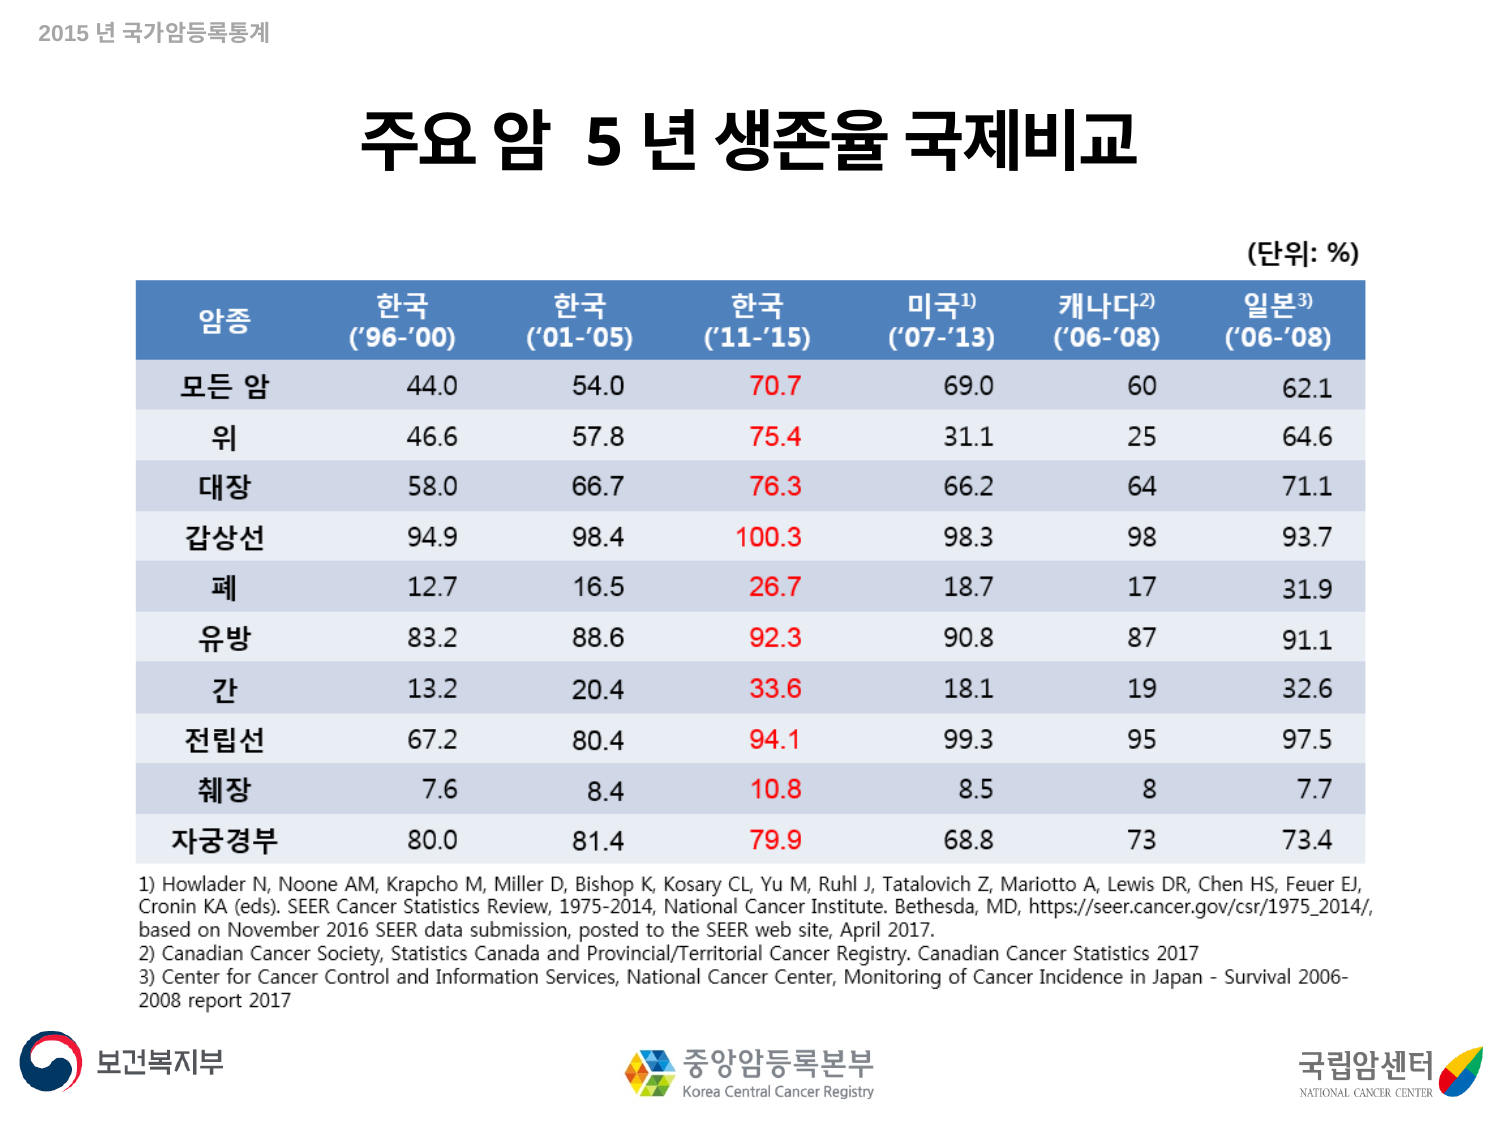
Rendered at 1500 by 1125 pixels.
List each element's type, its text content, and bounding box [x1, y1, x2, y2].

picture [620, 1037, 880, 1108]
picture [10, 232, 1377, 1101]
title 주요 암 5년 생존율 국제비교 [74, 44, 1426, 233]
picture [1299, 1046, 1483, 1097]
